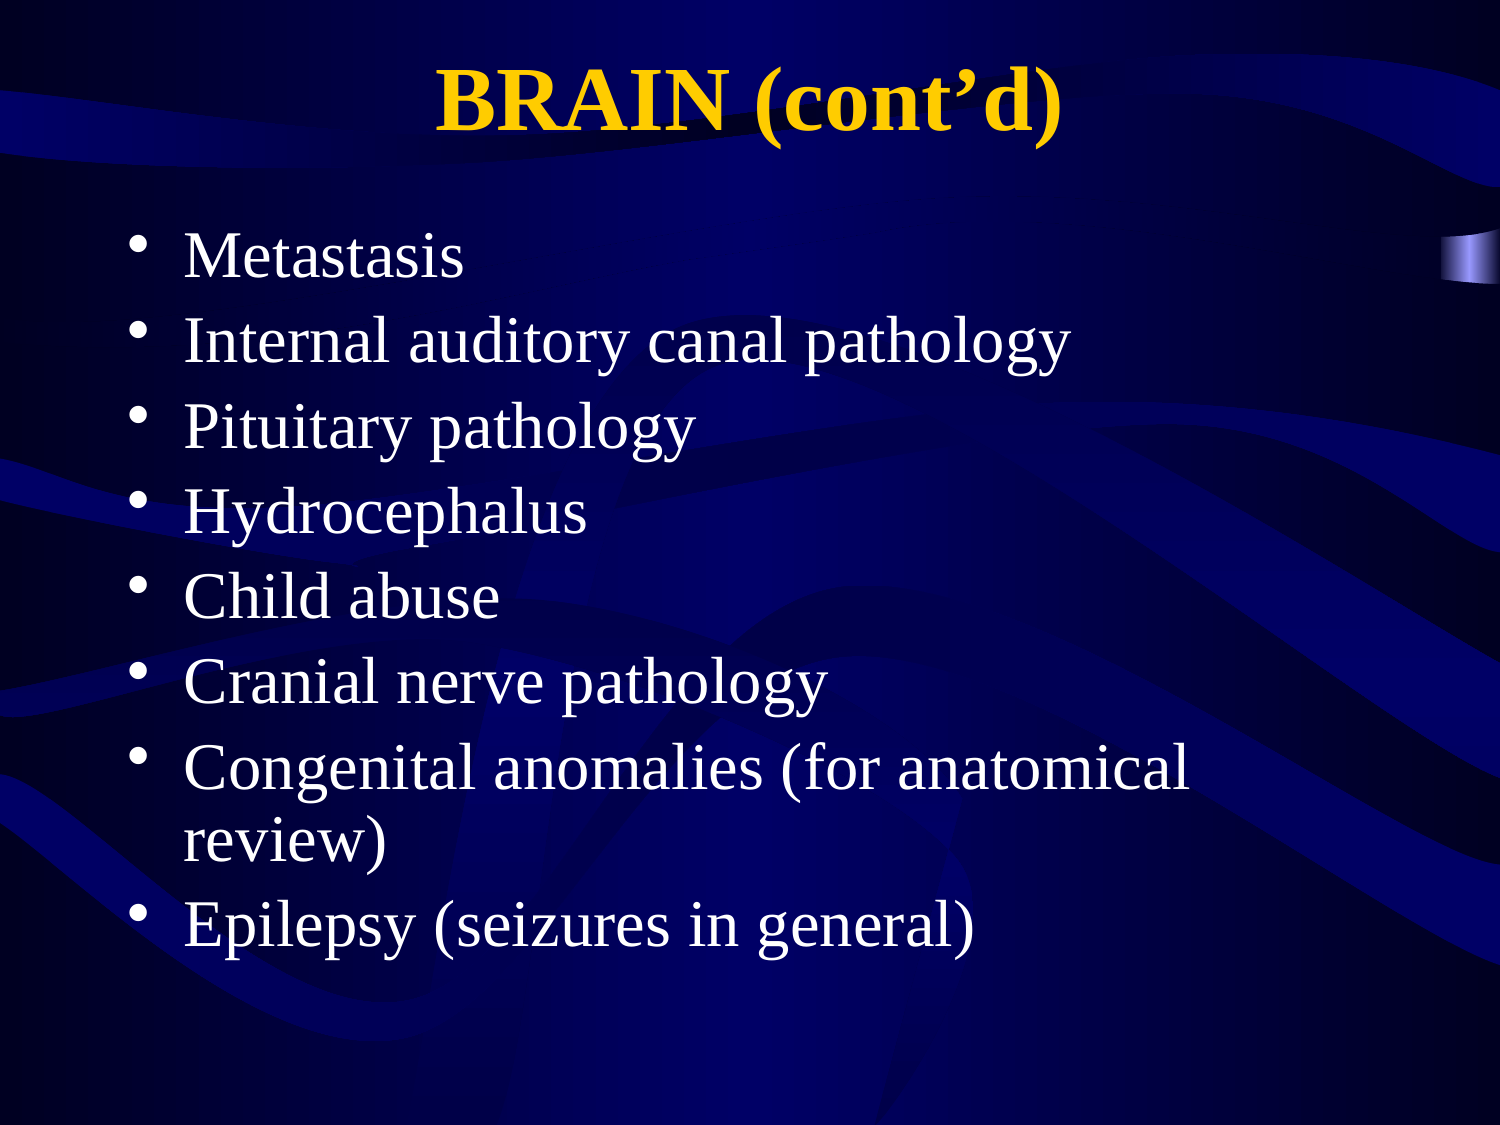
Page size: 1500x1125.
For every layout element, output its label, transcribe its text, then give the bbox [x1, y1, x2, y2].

list Metastasis Internal auditory canal pathology Pituitary pathology Hydrocephalus Child abuse Cranial nerve pathology Congenital anomalies (for anatomical review) Epilepsy (seizures in general) [112, 212, 1388, 888]
title BRAIN (cont’d) [112, 0, 1388, 188]
